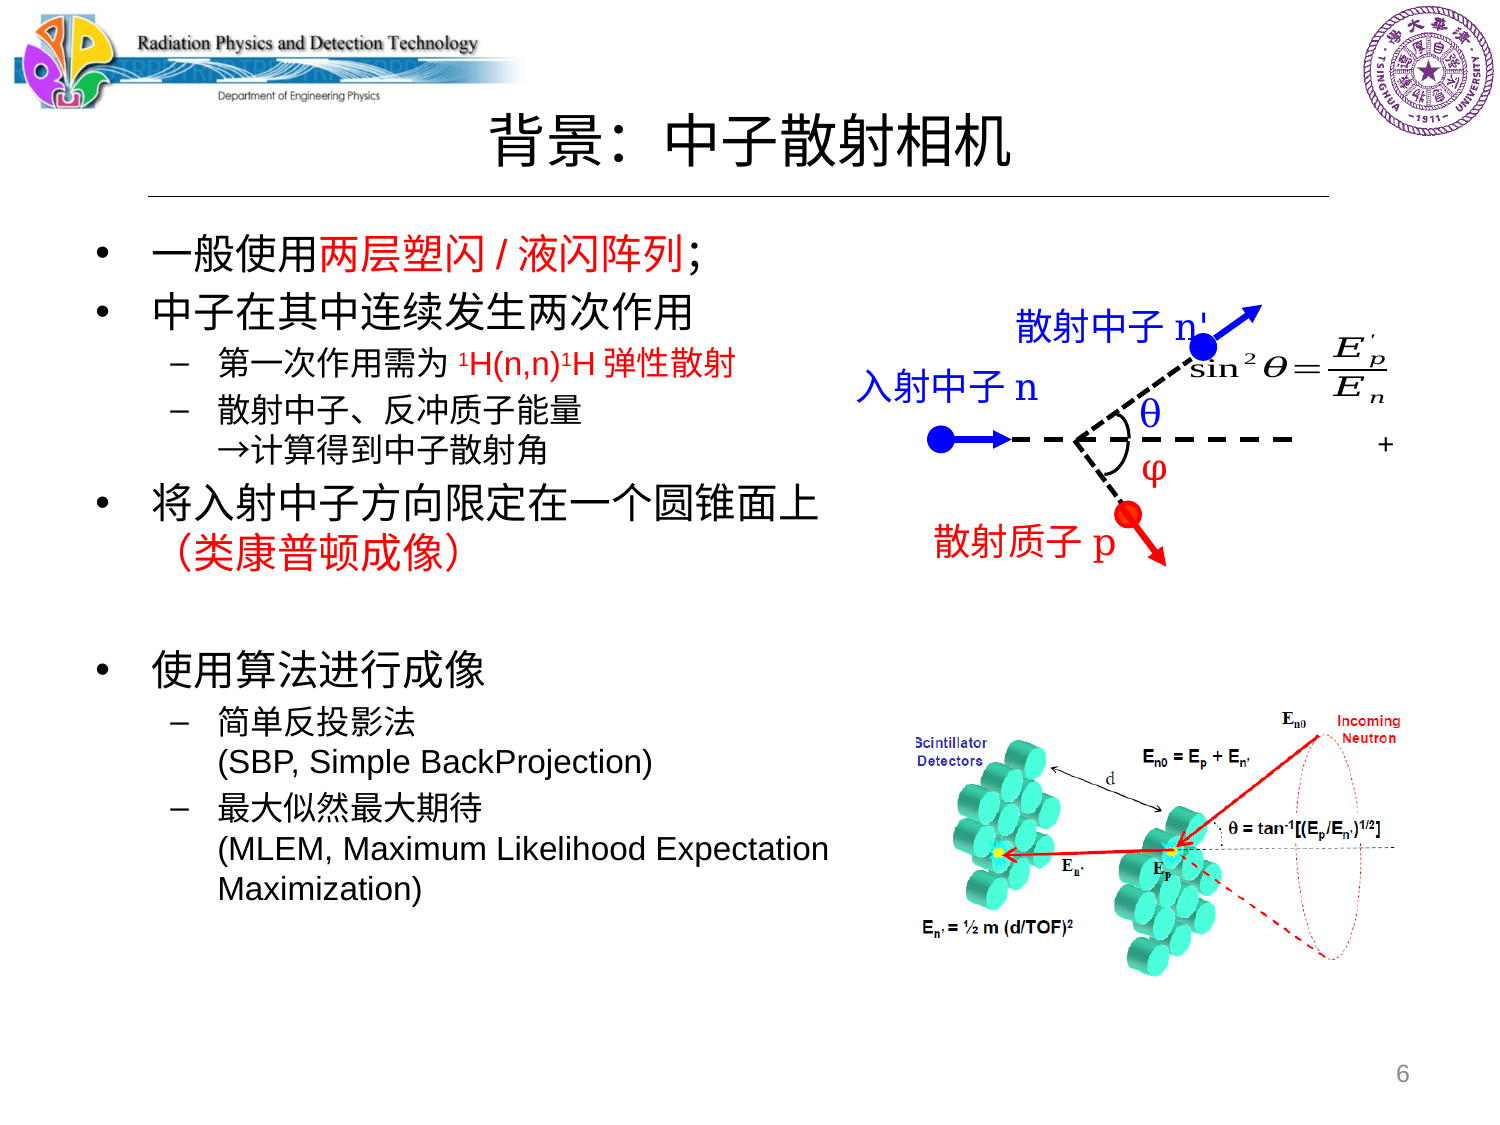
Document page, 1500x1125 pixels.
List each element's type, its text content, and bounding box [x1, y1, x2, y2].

text_box 背景：中子散射相机 [74, 45, 1425, 233]
picture [916, 706, 1408, 983]
text_box 一般使用两层塑闪/液闪阵列； 中子在其中连续发生两次作用 第一次作用需为1H(n,n)1H弹性散射 散射中子、反冲质子能量 →计算得到中子散射角 将入射中子方向限定在一个圆锥面上 （类康普顿成像） 使用算法进行成像 简单反投影法 (SBP, Simple BackProjection) 最大似然最大期待 (MLEM, Maximum Likelihood Expectation Maximization) [80, 233, 885, 1012]
picture [1361, 4, 1498, 139]
slide_number 6 [1074, 1042, 1425, 1103]
text_box 散射中子n' [1000, 295, 1307, 356]
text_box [1120, 505, 1167, 567]
text_box φ [1127, 449, 1184, 496]
text_box 入射中子n [840, 355, 1054, 416]
text_box 散射质子p [918, 510, 1116, 571]
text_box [1214, 304, 1263, 339]
picture [0, 0, 550, 115]
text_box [1074, 439, 1122, 504]
text_box [1127, 500, 1138, 504]
text_box [927, 425, 955, 454]
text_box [1076, 358, 1192, 441]
text_box [1189, 333, 1218, 361]
